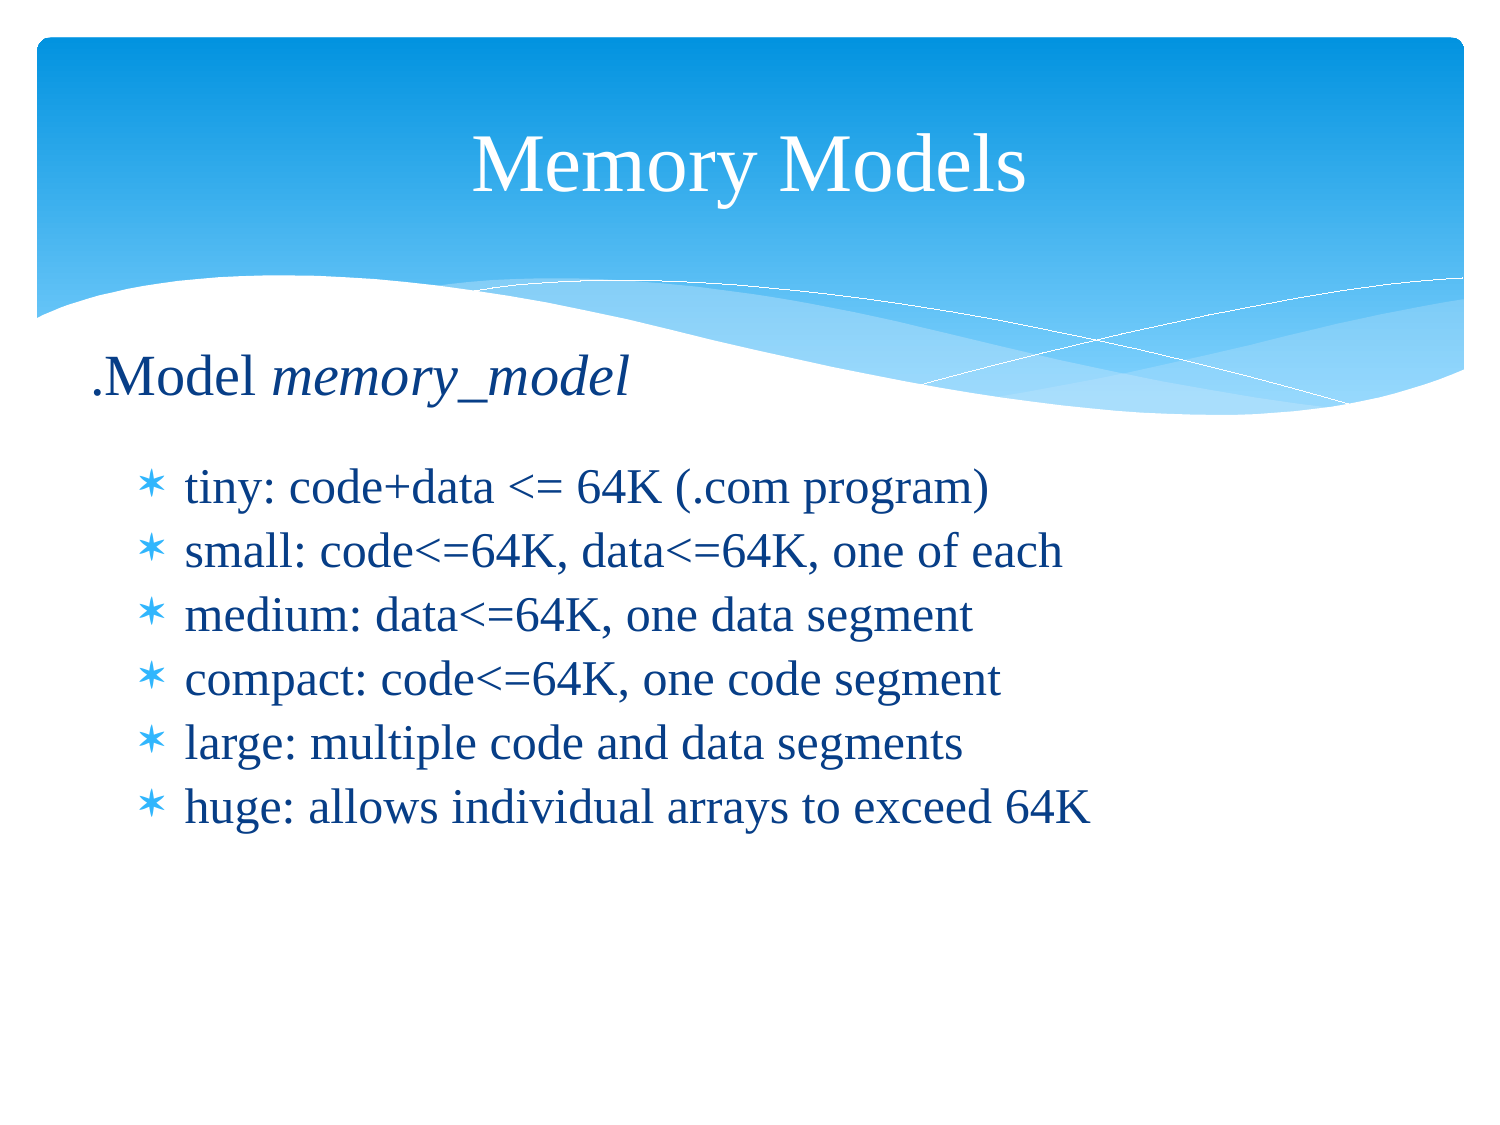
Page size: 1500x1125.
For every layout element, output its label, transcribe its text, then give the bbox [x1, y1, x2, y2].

list .Model memory_model tiny: code+data <= 64K (.com program)‏ small: code<=64K, data<=64K, one of each medium: data<=64K, one data segment compact: code<=64K, one code segment large: multiple code and data segments huge: allows individual arrays to exceed 64K [75, 337, 1425, 1005]
title Memory Models [75, 55, 1425, 261]
